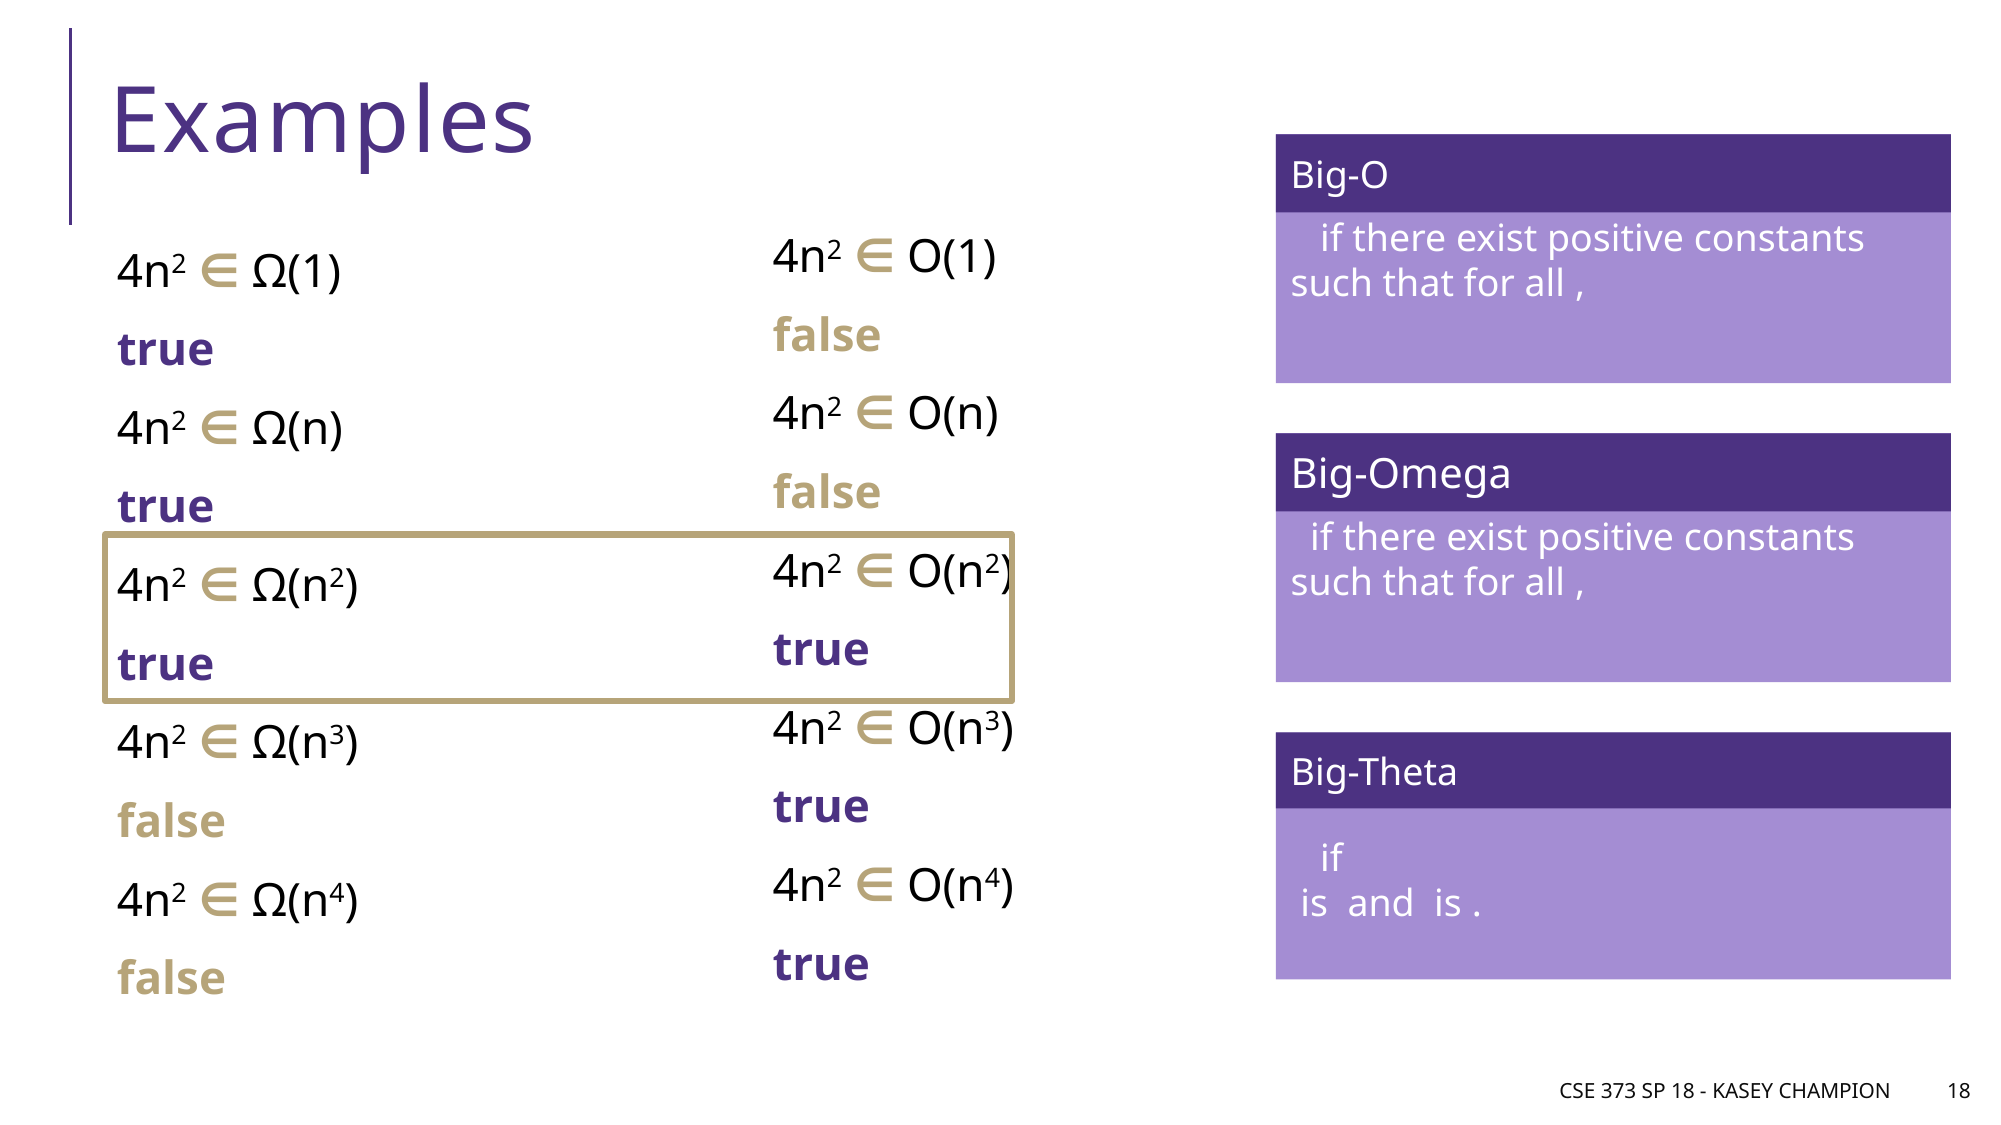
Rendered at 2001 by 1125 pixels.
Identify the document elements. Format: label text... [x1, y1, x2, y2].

list 4n2 ∈ Ω(1) true 4n2 ∈ Ω(n) true 4n2 ∈ Ω(n2) true 4n2 ∈ Ω(n3) false 4n2 ∈ Ω(n4) false [94, 240, 750, 1035]
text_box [1275, 732, 1952, 980]
text_box 4n2 ∈ O(1) false 4n2 ∈ O(n) false 4n2 ∈ O(n2) true 4n2 ∈ O(n3) true 4n2 ∈ O(n4) true [749, 225, 1406, 1021]
slide_number 18 [1916, 1069, 1986, 1115]
text_box [104, 533, 1013, 702]
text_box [1275, 432, 1952, 683]
footer CSE 373 SP 18 - Kasey Champion [937, 1069, 1906, 1115]
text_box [1275, 133, 1952, 384]
title Examples [94, 43, 1930, 210]
